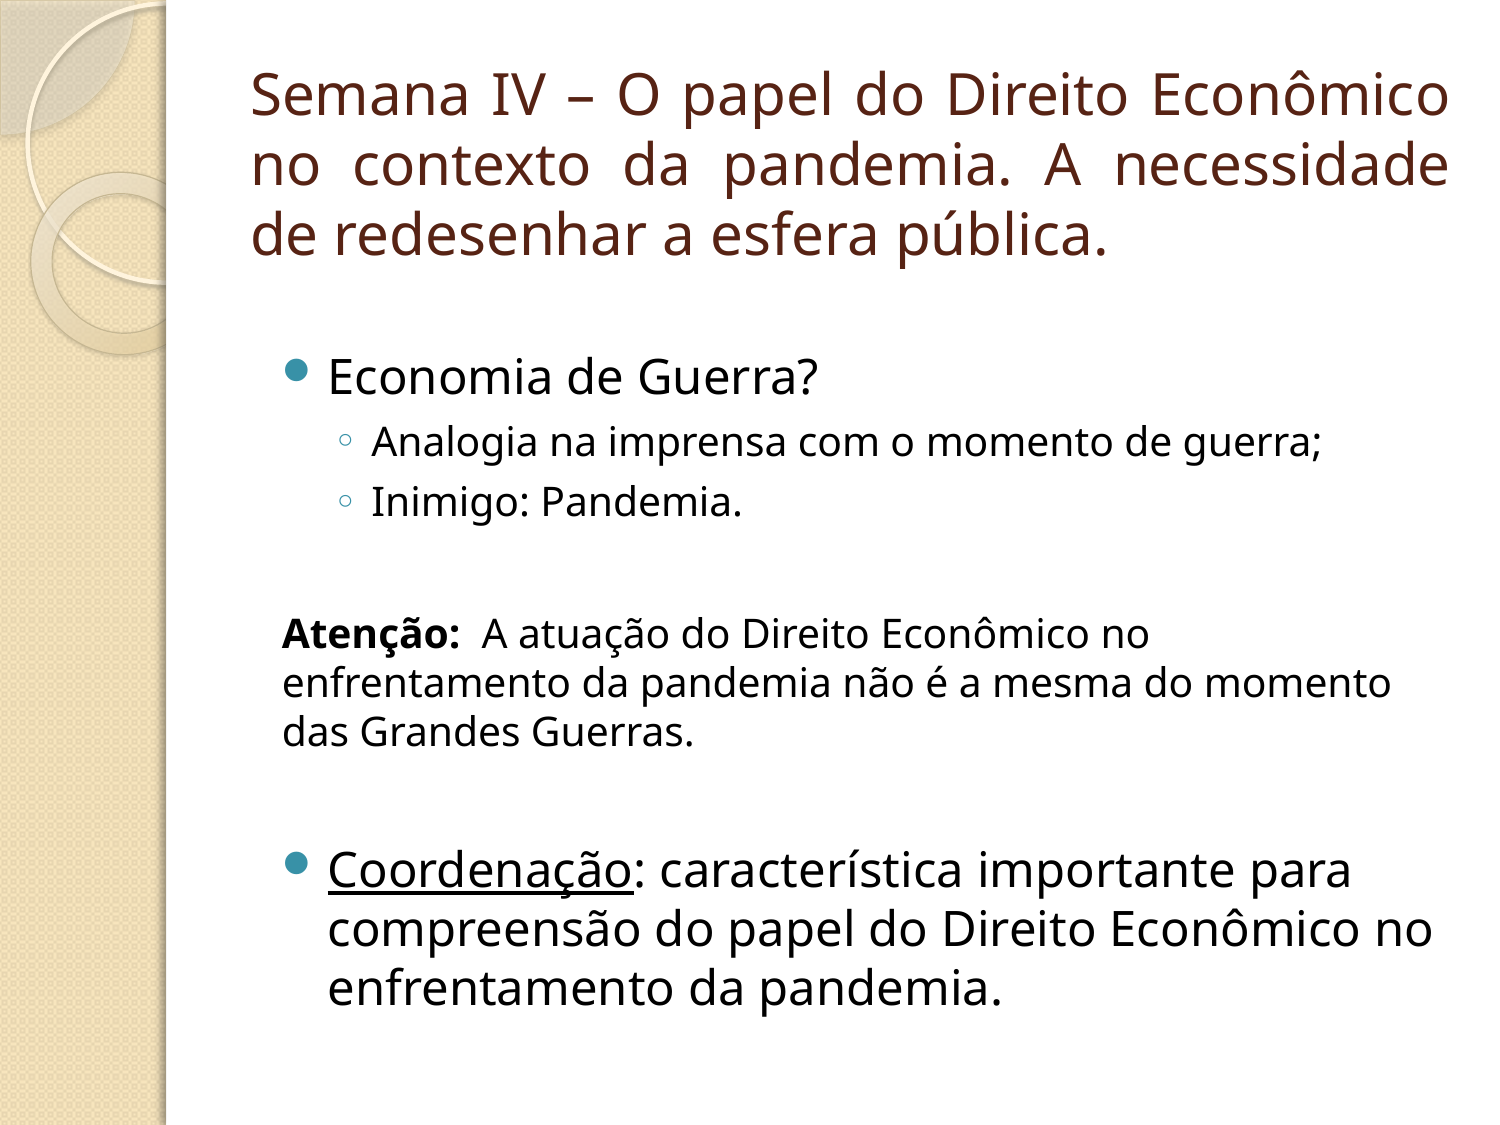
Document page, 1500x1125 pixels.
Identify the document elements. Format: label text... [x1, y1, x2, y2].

title Semana IV – O papel do Direito Econômico no contexto da pandemia. A necessidade de redesenhar a esfera pública. [235, 45, 1466, 279]
list Economia de Guerra? Analogia na imprensa com o momento de guerra; Inimigo: Pandemia. Atenção: A atuação do Direito Econômico no enfrentamento da pandemia não é a mesma do momento das Grandes Guerras. Coordenação: característica importante para compreensão do papel do Direito Econômico no enfrentamento da pandemia. [253, 338, 1466, 1025]
